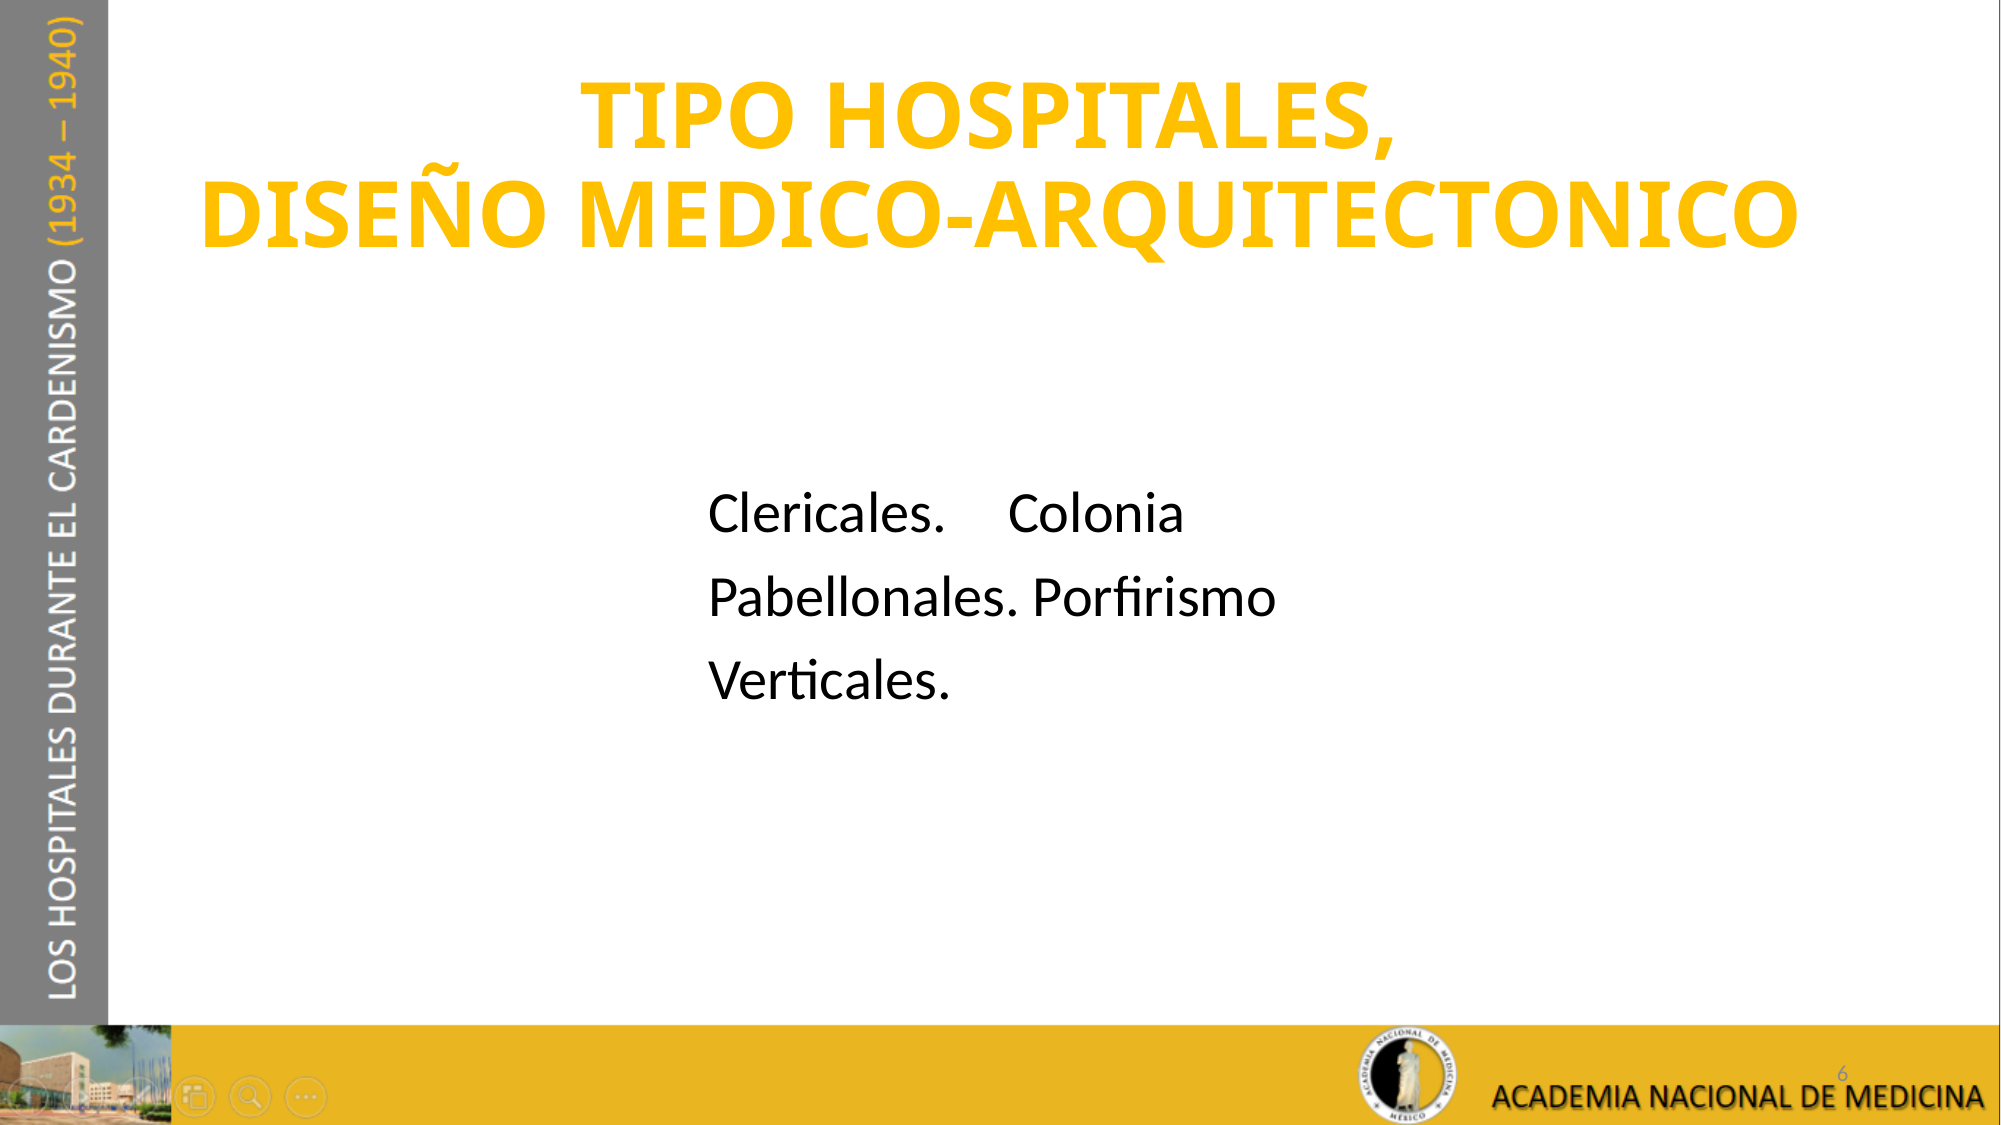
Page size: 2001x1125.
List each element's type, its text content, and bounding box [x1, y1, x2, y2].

slide_number 6 [1413, 1042, 1864, 1103]
list Clericales. Colonia Pabellonales. Porfirismo Verticales. [693, 299, 1864, 1014]
picture [0, 0, 2001, 1125]
title TIPO HOSPITALES, DISEÑO MEDICO-ARQUITECTONICO [138, 60, 1864, 278]
